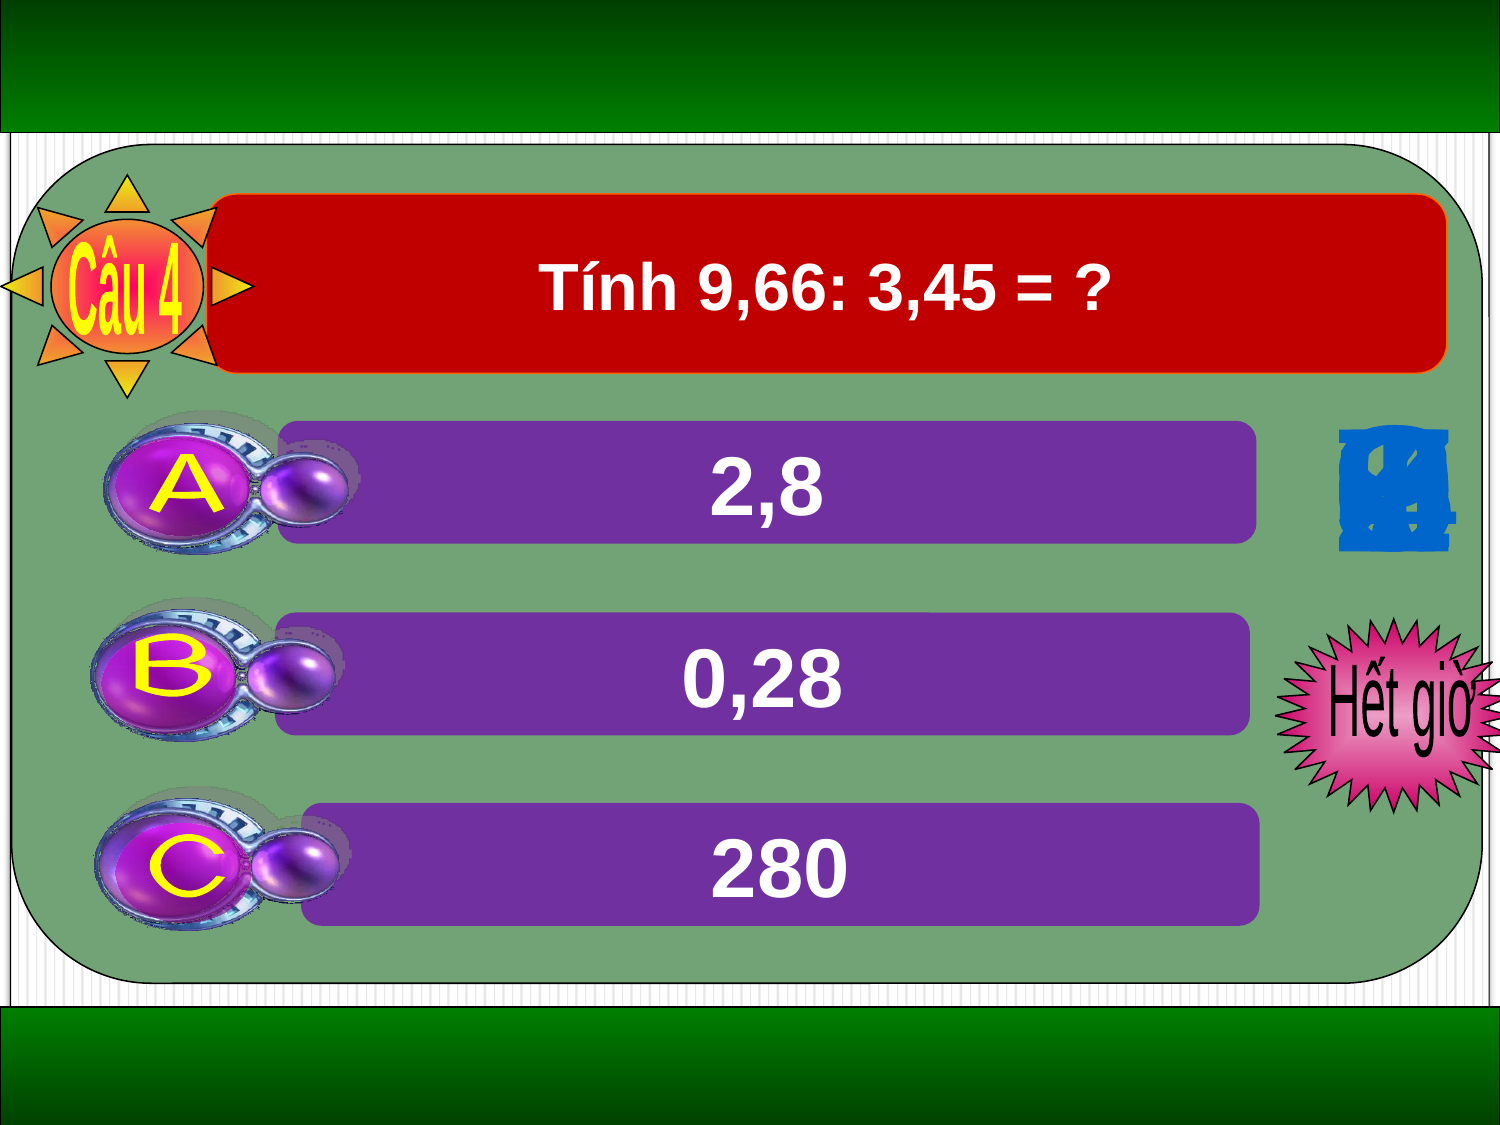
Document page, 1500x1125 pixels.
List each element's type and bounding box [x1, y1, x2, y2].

picture [102, 423, 349, 556]
text_box [1274, 618, 1500, 813]
picture [89, 609, 336, 742]
picture [93, 798, 340, 931]
text_box [0, 0, 1500, 1125]
